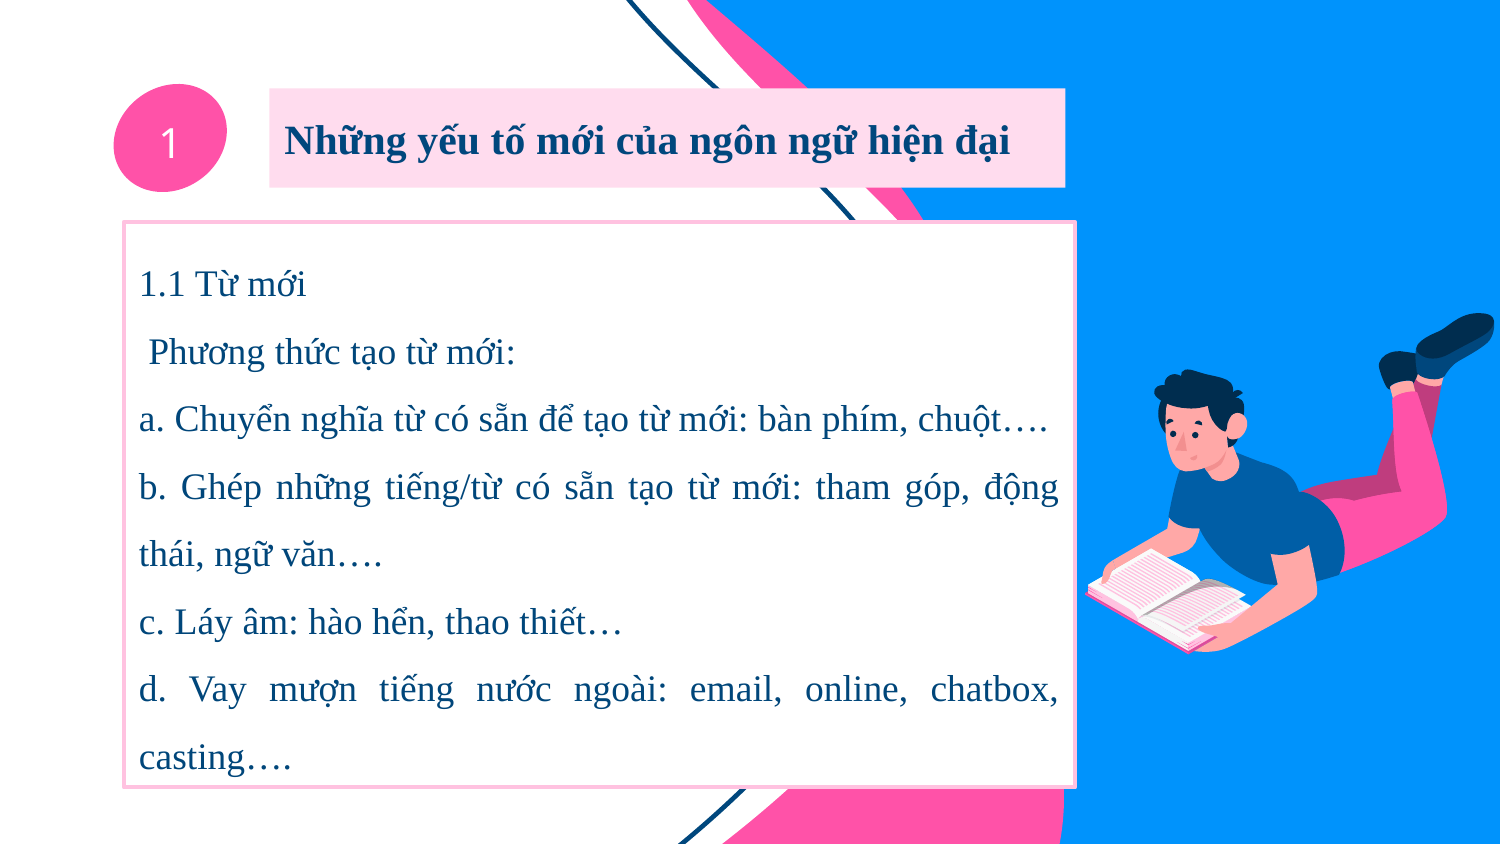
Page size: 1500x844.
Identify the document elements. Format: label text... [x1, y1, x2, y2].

title Những yếu tố mới của ngôn ngữ hiện đại [269, 88, 1066, 188]
title 1 [113, 96, 228, 188]
text_box [141, 83, 212, 96]
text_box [1084, 312, 1500, 655]
text_box 1.1 Từ mới Phương thức tạo từ mới: a. Chuyển nghĩa từ có sẵn để tạo từ mới: bàn phím, chuột…. b. Ghép những tiếng/từ có sẵn tạo từ mới: tham góp, động thái, ngữ văn…. c. Láy âm: hào hển, thao thiết… d. Vay mượn tiếng nước ngoài: email, online, chatbox, casting…. [122, 220, 1077, 789]
text_box [141, 188, 185, 192]
